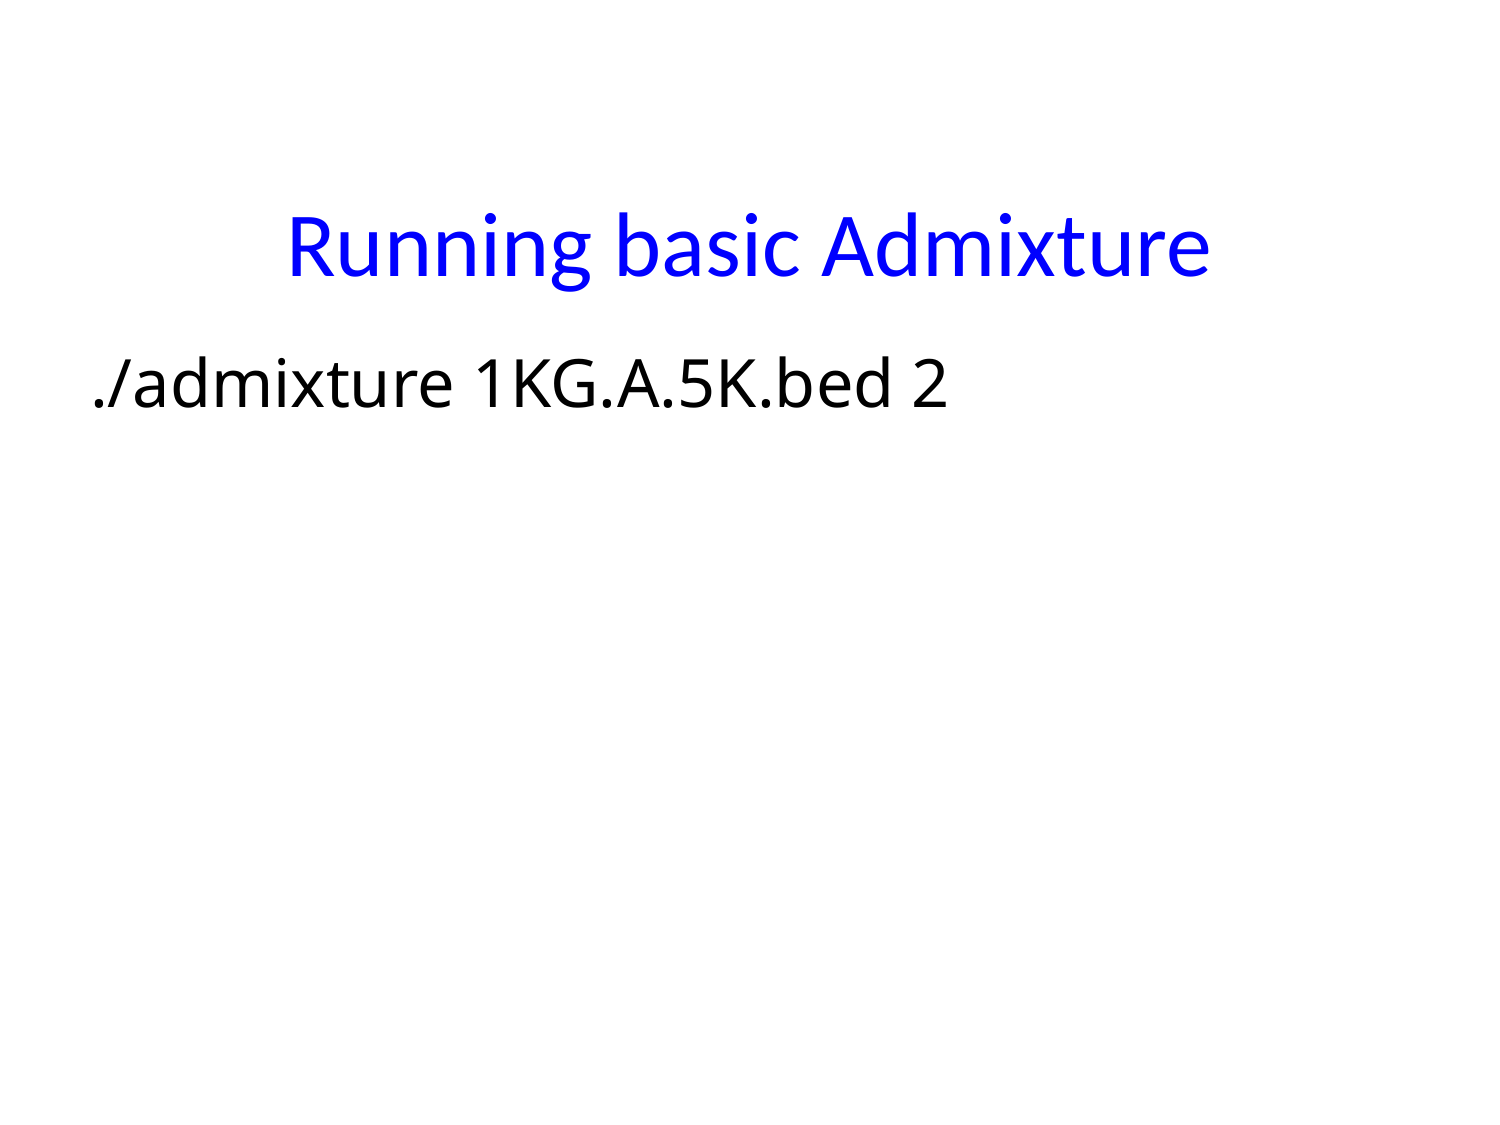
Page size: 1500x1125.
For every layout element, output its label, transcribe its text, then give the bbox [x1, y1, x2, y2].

list ./admixture 1KG.A.5K.bed 2 [75, 333, 1425, 1005]
title Running basic Admixture [75, 145, 1425, 333]
